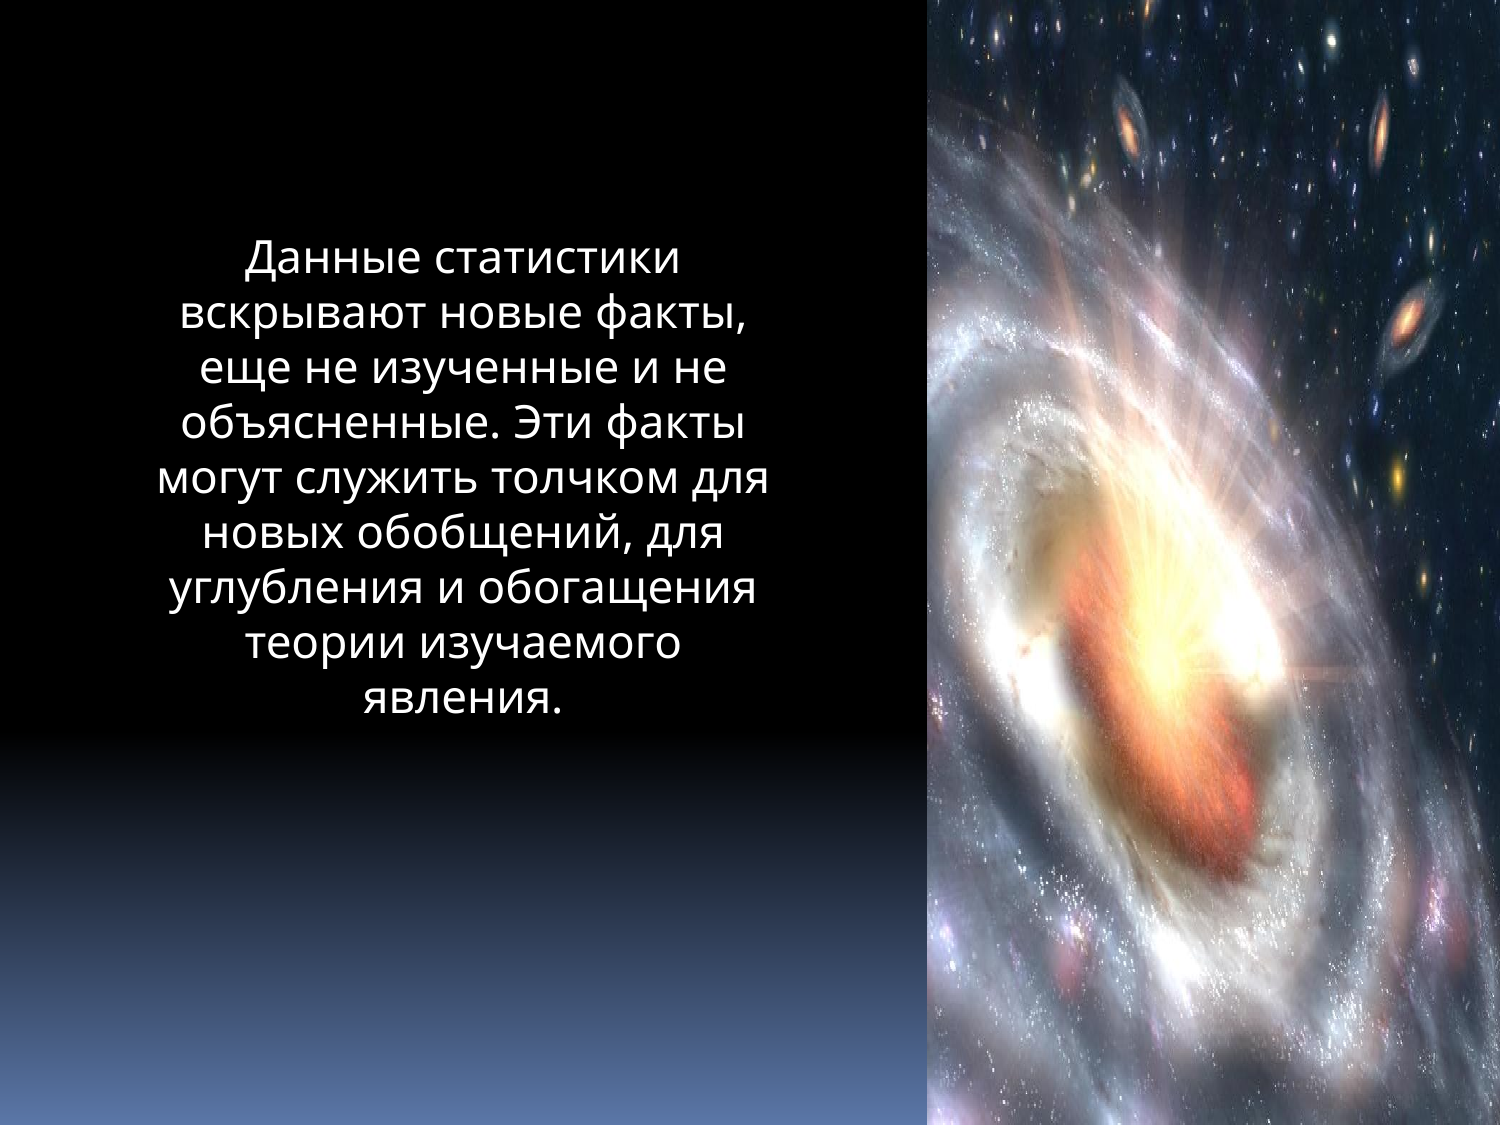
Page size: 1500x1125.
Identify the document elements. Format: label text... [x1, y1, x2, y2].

text_box Данные статистики вскрывают новые факты, еще не изученные и не объясненные. Эти факты могут служить толчком для новых обобщений, для углубления и обогащения теории изучаемого явления. [135, 220, 792, 730]
picture [926, 0, 1500, 1125]
